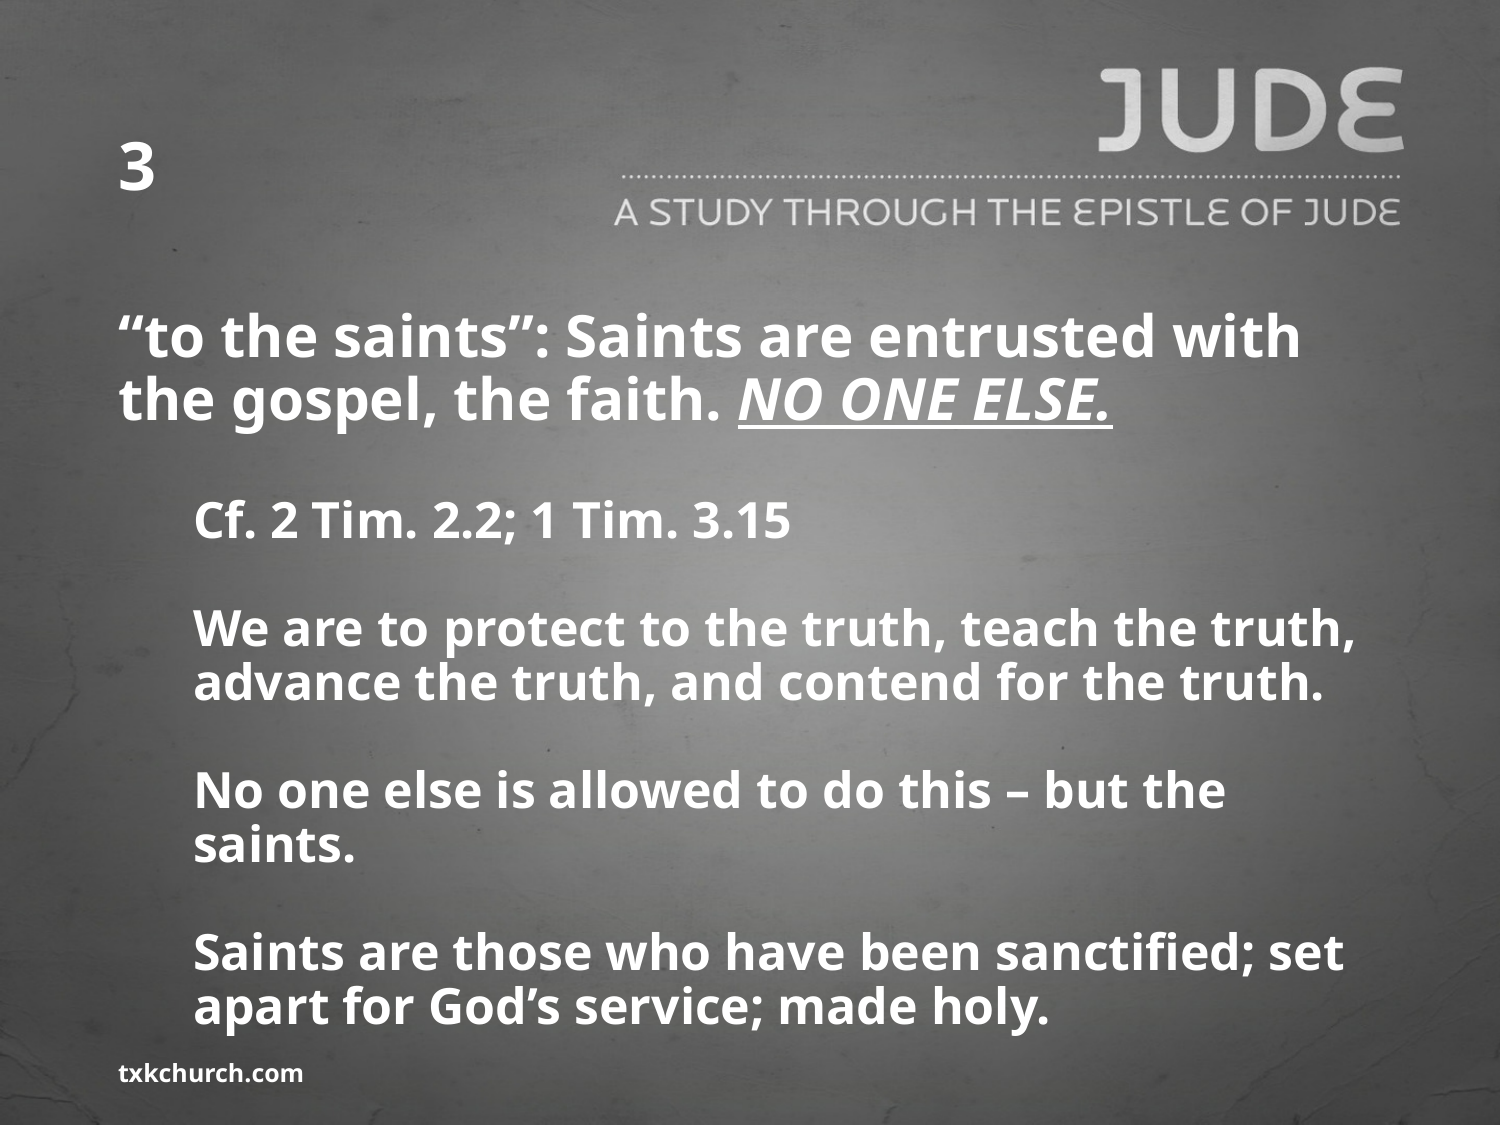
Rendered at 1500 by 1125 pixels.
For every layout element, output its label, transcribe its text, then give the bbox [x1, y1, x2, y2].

picture [0, 0, 1500, 1125]
title 3 [103, 59, 613, 278]
list “to the saints”: Saints are entrusted with the gospel, the faith. NO ONE ELSE. Cf. 2 Tim. 2.2; 1 Tim. 3.15 We are to protect to the truth, teach the truth, advance the truth, and contend for the truth. No one else is allowed to do this – but the saints. Saints are those who have been sanctified; set apart for God’s service; made holy. [103, 299, 1397, 1014]
slide_number txkchurch.com [103, 1042, 441, 1103]
